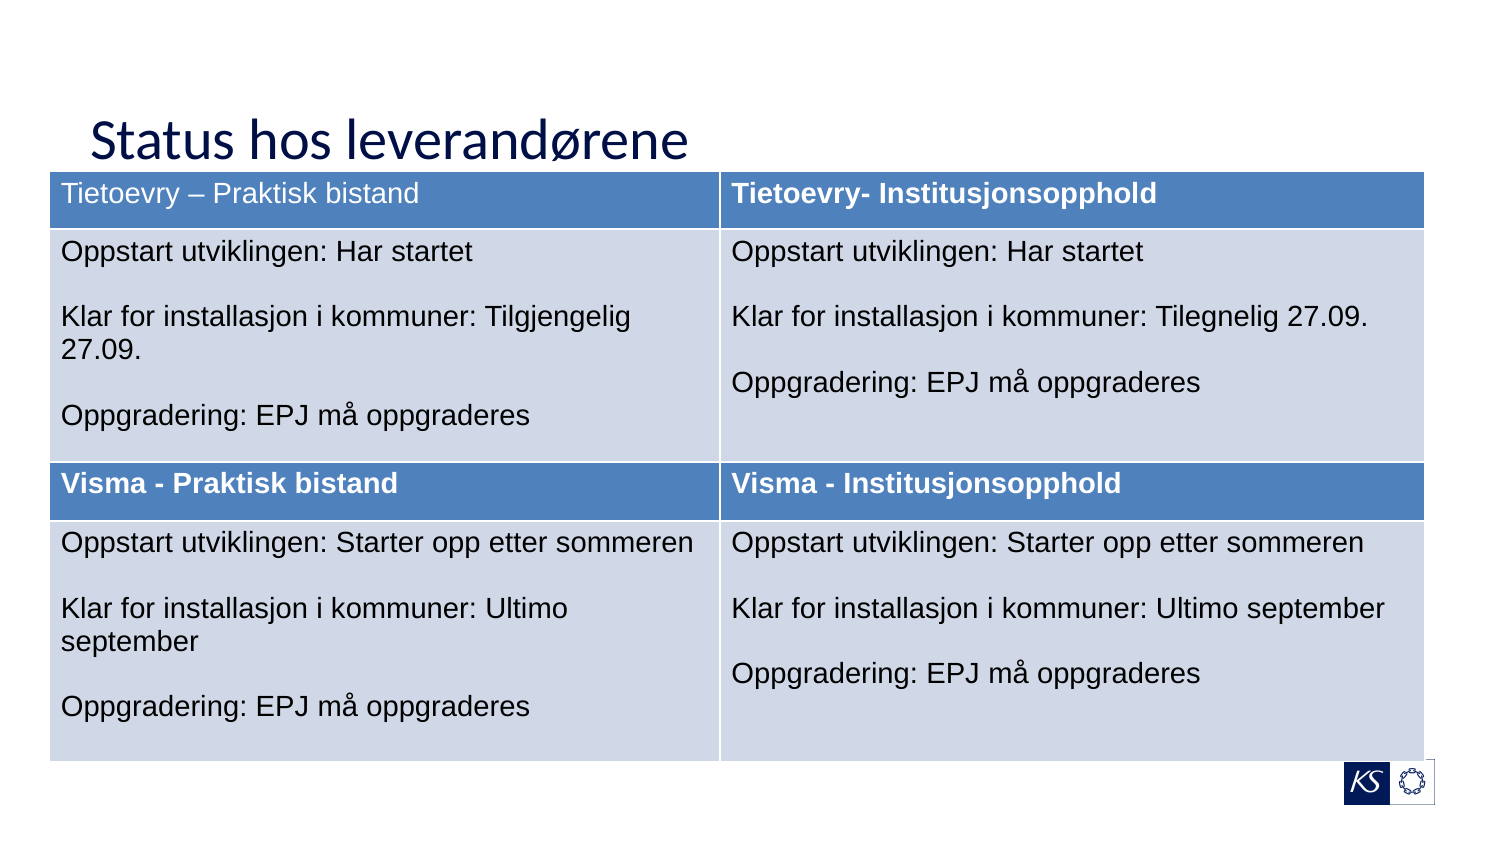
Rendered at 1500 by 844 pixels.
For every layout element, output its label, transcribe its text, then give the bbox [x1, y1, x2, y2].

table_cell Visma - Institusjonsopphold [721, 463, 1424, 520]
table_header Tietoevry- Institusjonsopphold [721, 172, 1424, 228]
table_cell Oppstart utviklingen: Starter opp etter sommeren Klar for installasjon i kommuner: Ultimo september Oppgradering: EPJ må oppgraderes [50, 522, 719, 761]
picture [1344, 759, 1435, 805]
table_header Tietoevry – Praktisk bistand [50, 172, 719, 228]
table_cell Oppstart utviklingen: Har startet Klar for installasjon i kommuner: Tilgjengelig 27.09. Oppgradering: EPJ må oppgraderes [50, 230, 719, 461]
table_cell Oppstart utviklingen: Har startet Klar for installasjon i kommuner: Tilegnelig 27.09. Oppgradering: EPJ må oppgraderes [721, 230, 1424, 461]
table_cell Oppstart utviklingen: Starter opp etter sommeren Klar for installasjon i kommuner: Ultimo september Oppgradering: EPJ må oppgraderes [721, 522, 1424, 761]
title Status hos leverandørene [75, 90, 1425, 170]
table_cell Visma - Praktisk bistand [50, 463, 719, 520]
